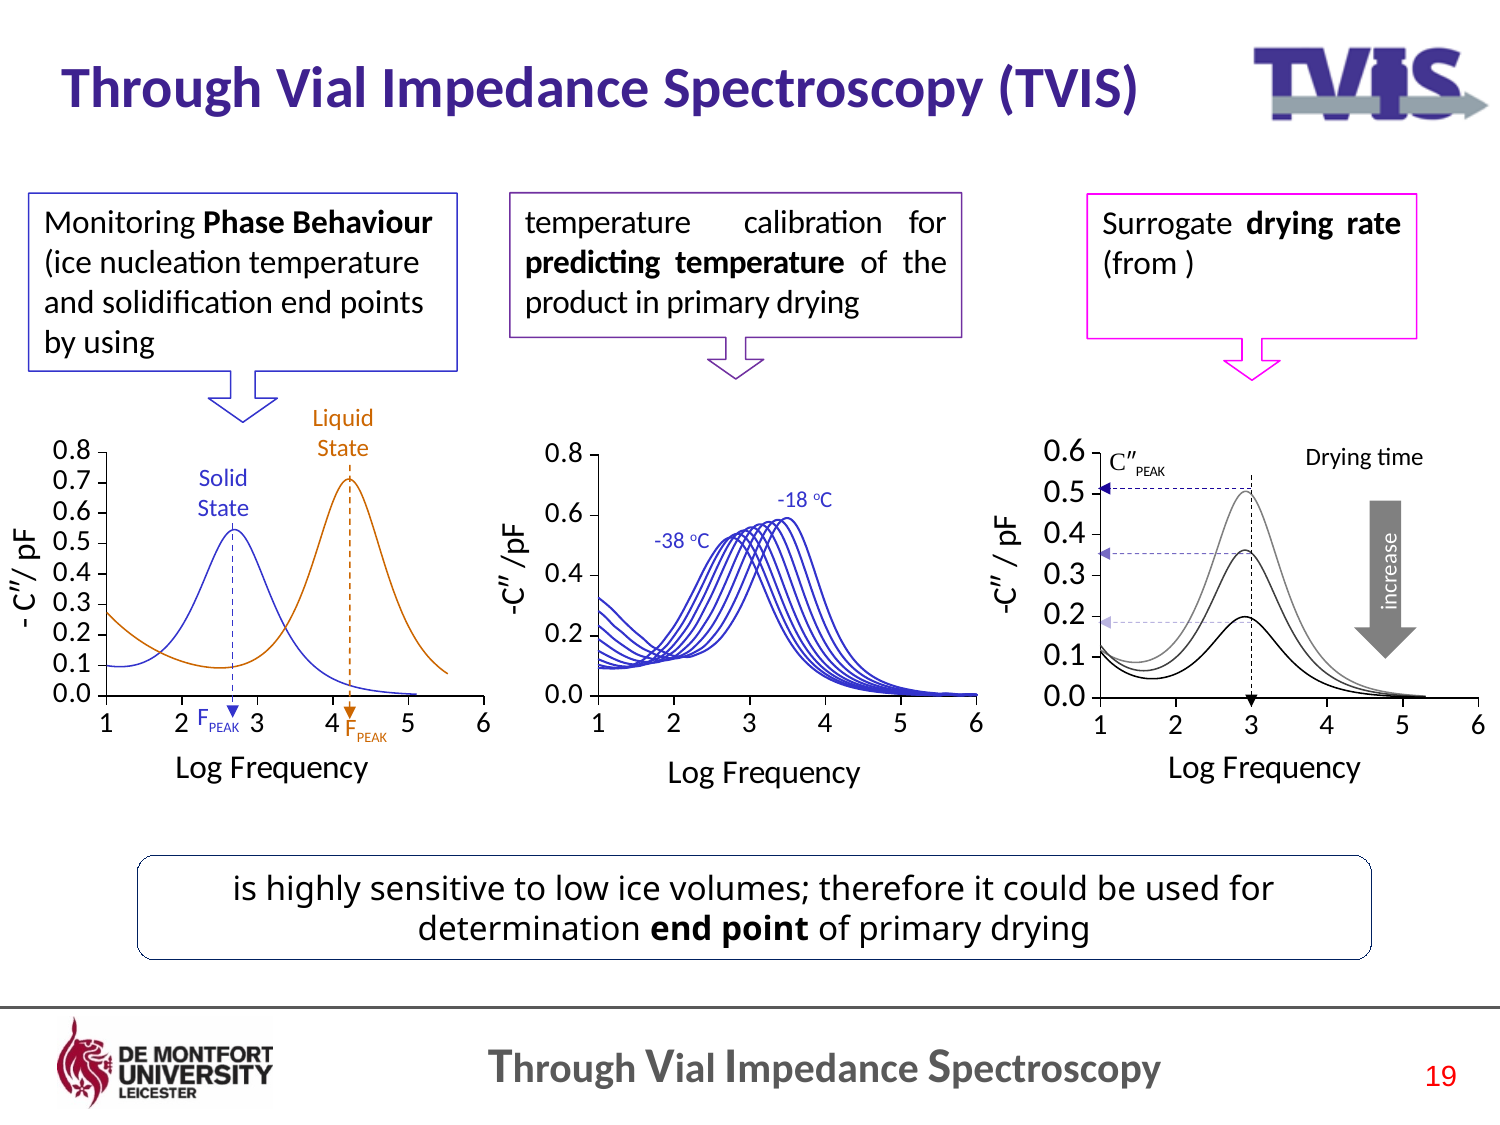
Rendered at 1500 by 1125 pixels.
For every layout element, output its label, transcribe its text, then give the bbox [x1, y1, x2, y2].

picture [1251, 44, 1493, 126]
picture [57, 1016, 273, 1109]
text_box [0, 192, 1500, 805]
title Through Vial Impedance Spectroscopy (TVIS) [46, 23, 1246, 145]
